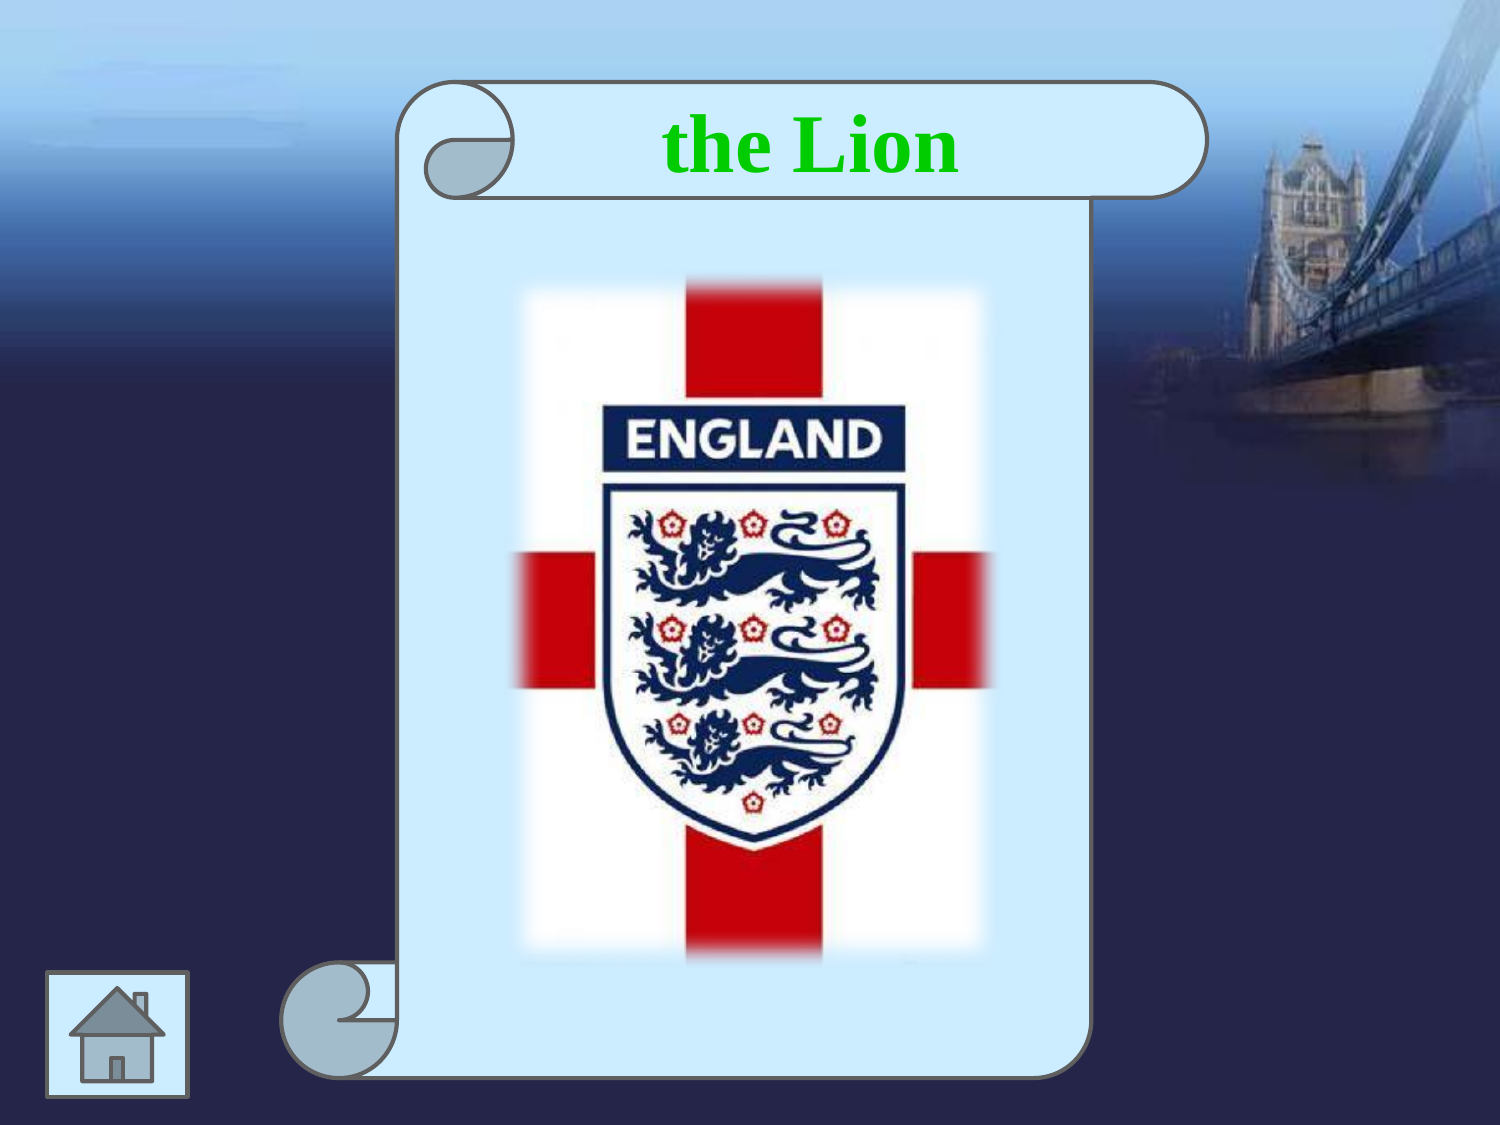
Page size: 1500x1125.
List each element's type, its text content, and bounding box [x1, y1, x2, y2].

text_box the Lion [646, 82, 975, 197]
text_box [45, 970, 190, 1099]
picture [0, 0, 1500, 1125]
text_box [279, 79, 1210, 1081]
